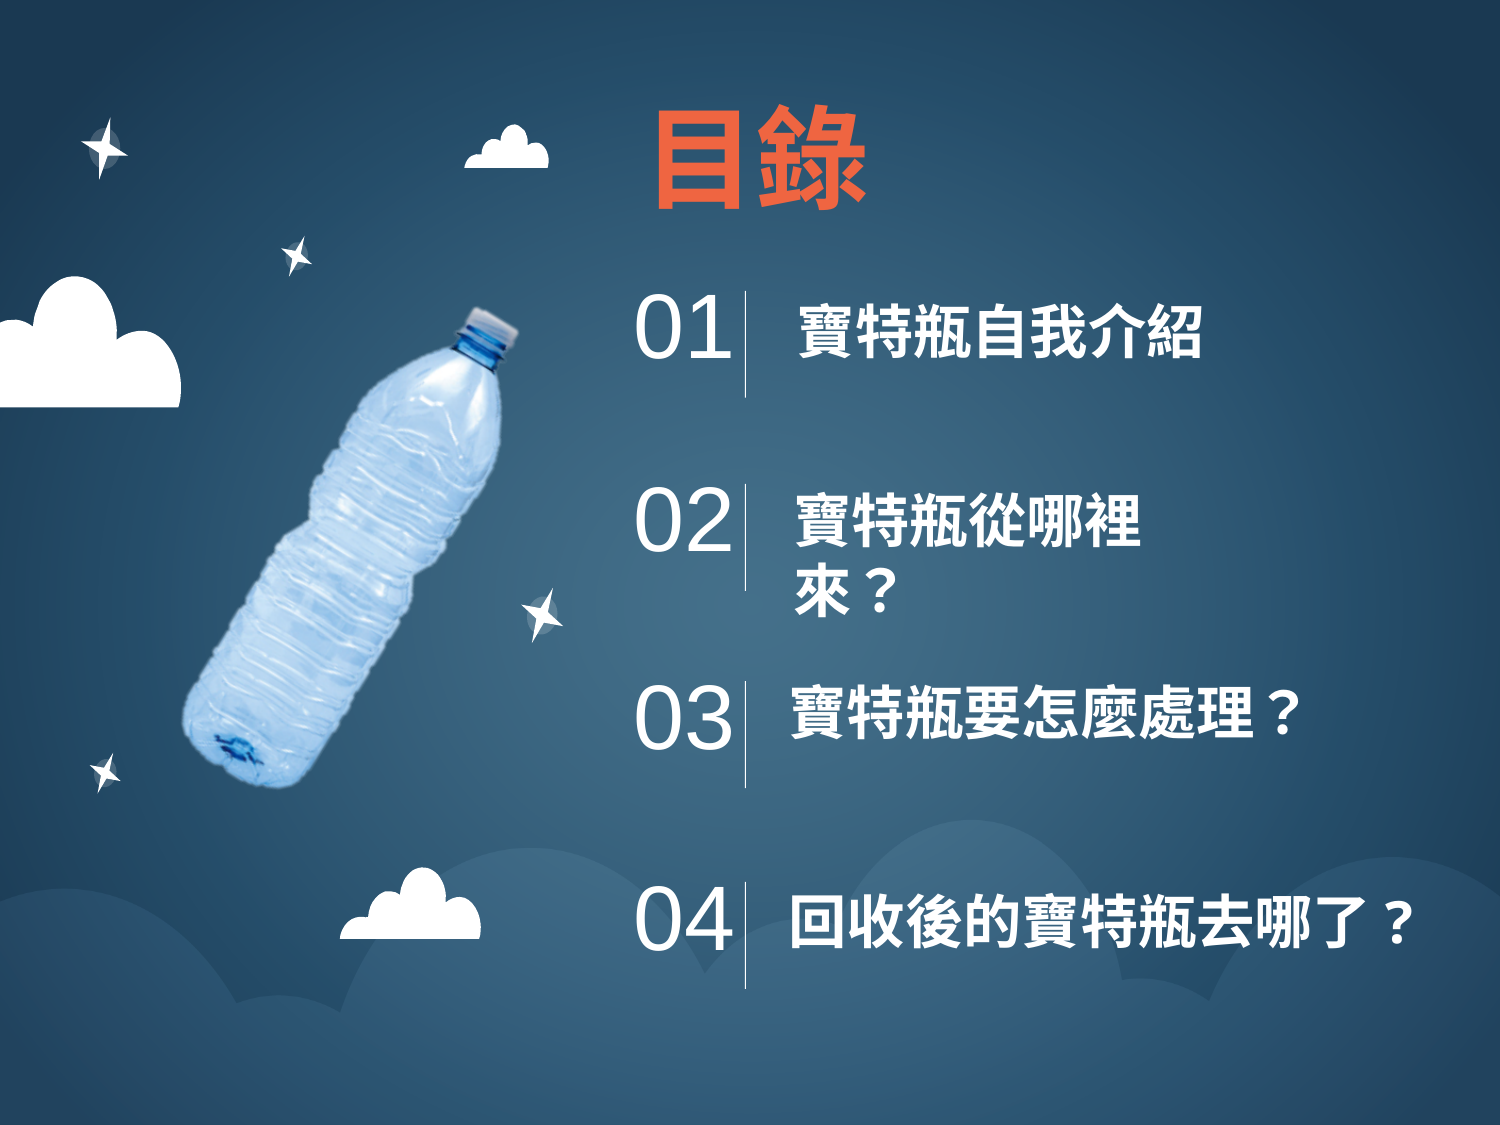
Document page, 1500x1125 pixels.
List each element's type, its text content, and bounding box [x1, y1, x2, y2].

text_box 寶特瓶自我介紹 [782, 287, 1456, 373]
text_box 01 [631, 267, 739, 378]
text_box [521, 586, 565, 645]
text_box 03 [631, 657, 739, 768]
text_box 寶特瓶從哪裡來？ [778, 476, 1240, 632]
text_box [80, 117, 129, 180]
text_box 目錄 [643, 80, 892, 230]
text_box [0, 276, 181, 408]
picture [0, 0, 1500, 1125]
text_box 04 [631, 858, 739, 969]
text_box 回收後的寶特瓶去哪了? [773, 878, 1447, 963]
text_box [88, 751, 122, 795]
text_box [279, 234, 314, 272]
text_box 02 [631, 460, 739, 571]
text_box 寶特瓶要怎麼處理？ [773, 668, 1388, 754]
text_box [464, 124, 549, 168]
text_box [339, 867, 481, 939]
